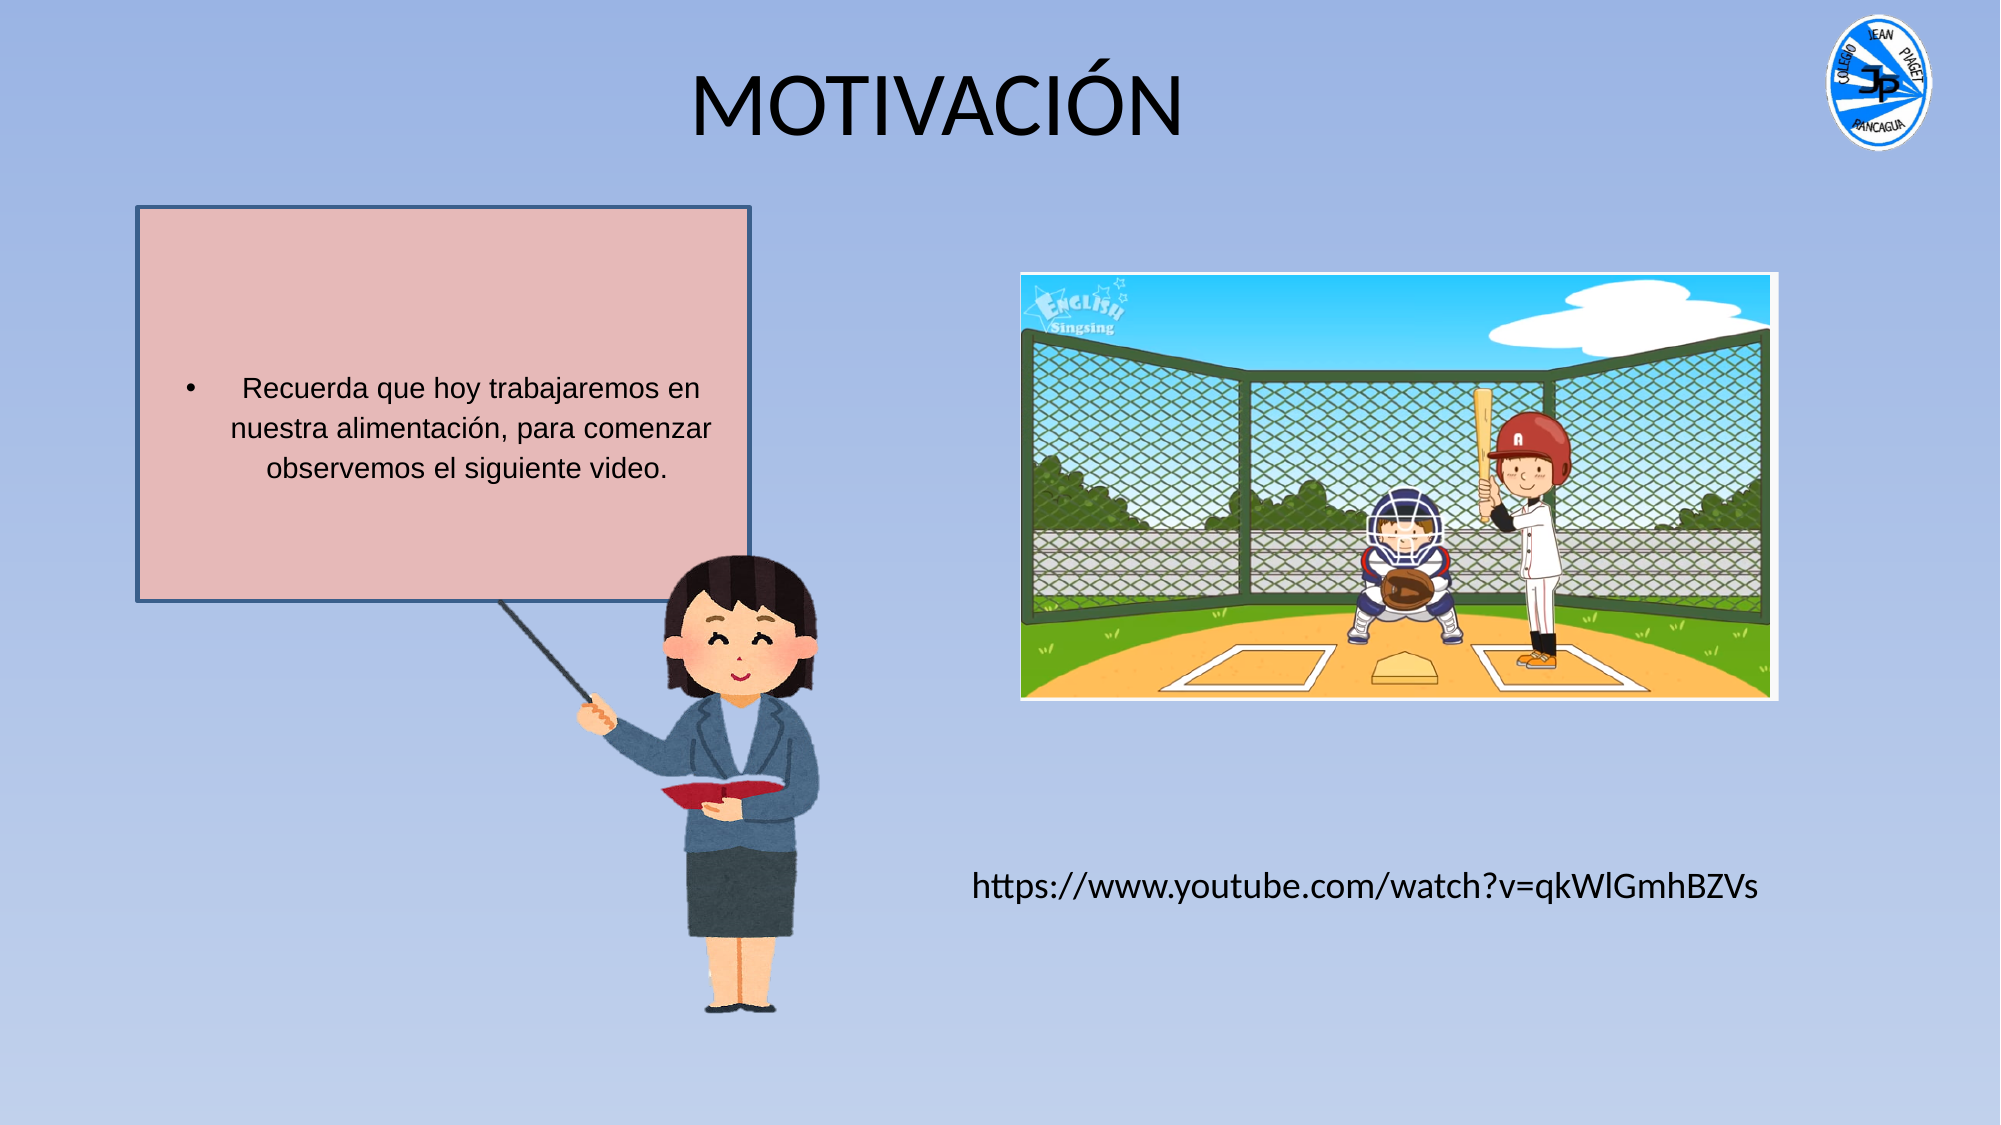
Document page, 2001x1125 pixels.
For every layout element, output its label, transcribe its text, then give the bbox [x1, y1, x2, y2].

list Recuerda que hoy trabajaremos en nuestra alimentación, para comenzar observemos el siguiente video. [135, 205, 752, 603]
picture [1020, 271, 1779, 701]
picture [407, 533, 970, 1037]
title MOTIVACIÓN [75, 0, 1801, 207]
text_box https://www.youtube.com/watch?v=qkWlGmhBZVs [974, 853, 1775, 914]
picture [1800, 11, 1963, 153]
